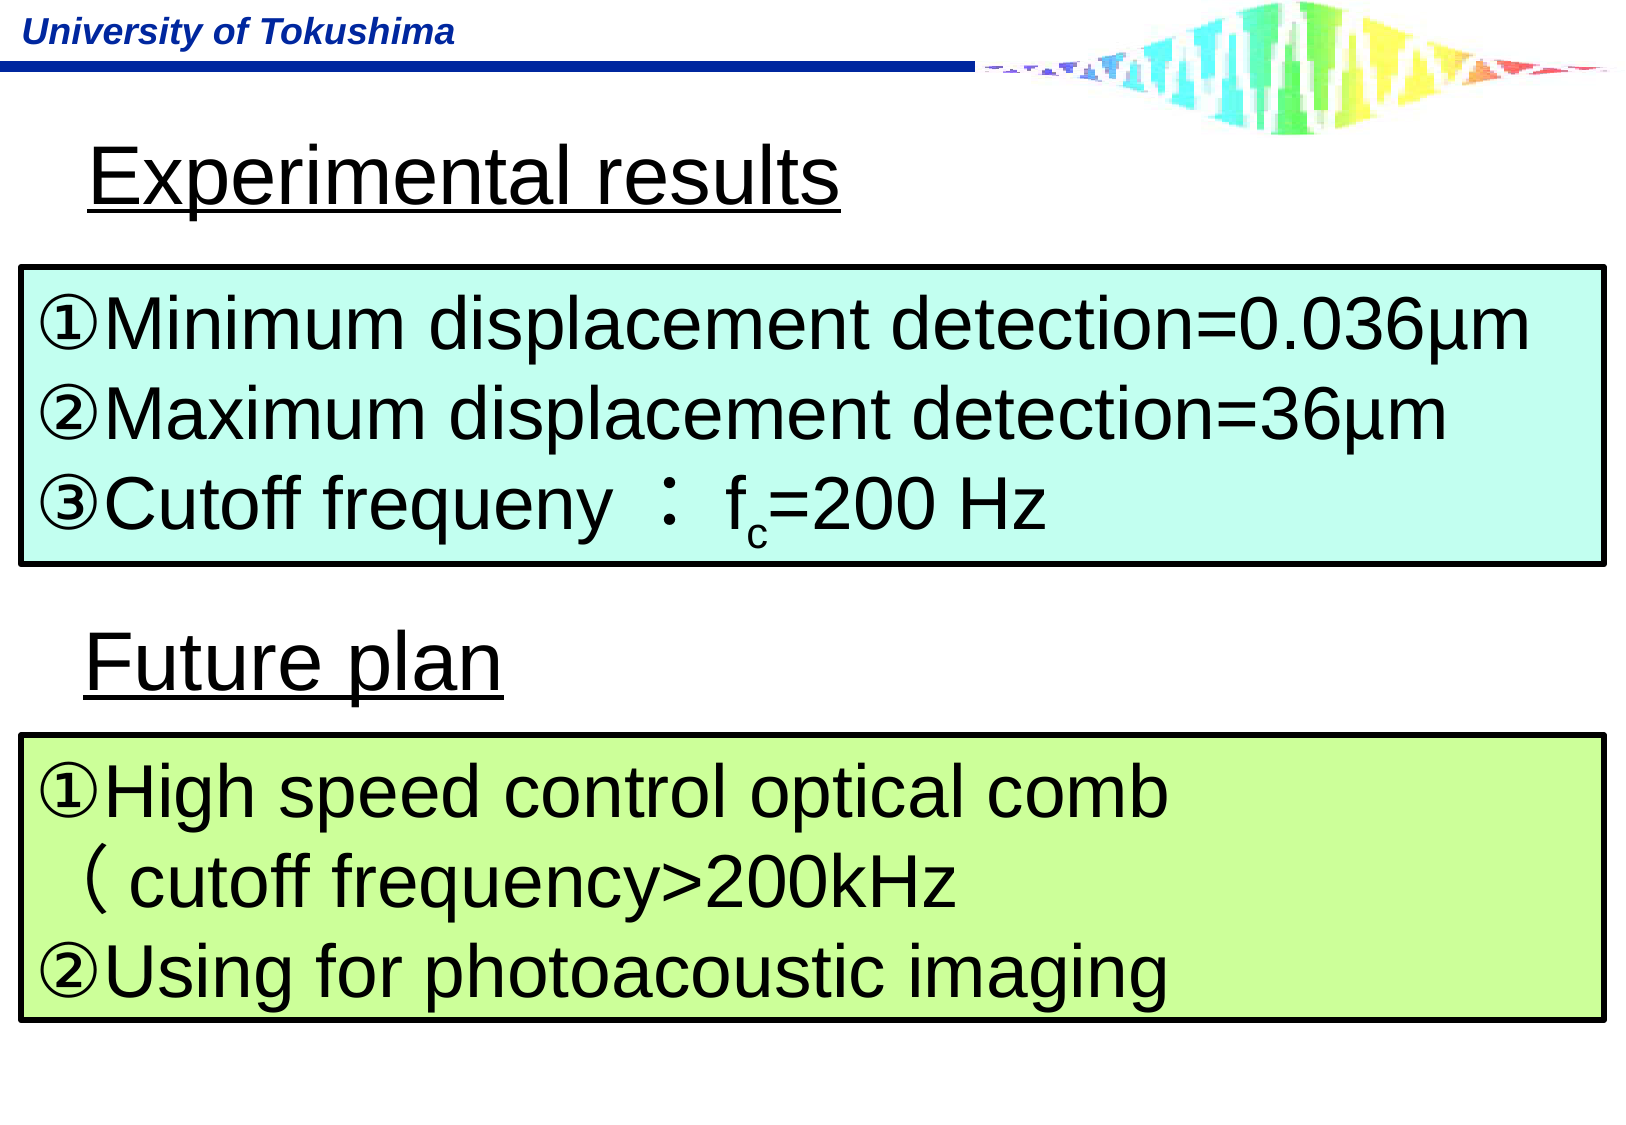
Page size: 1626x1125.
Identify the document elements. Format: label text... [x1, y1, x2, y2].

text_box ①High speed control optical comb （cutoff frequency>200kHz ②Using for photoacoustic imaging [21, 735, 1604, 1021]
text_box ①Minimum displacement detection=0.036µm ②Maximum displacement detection=36µm ③Cutoff frequeny：fc=200 Hz [21, 267, 1604, 565]
picture [975, 0, 1625, 138]
text_box Future plan [68, 599, 1293, 715]
text_box Experimental results [72, 113, 1297, 229]
